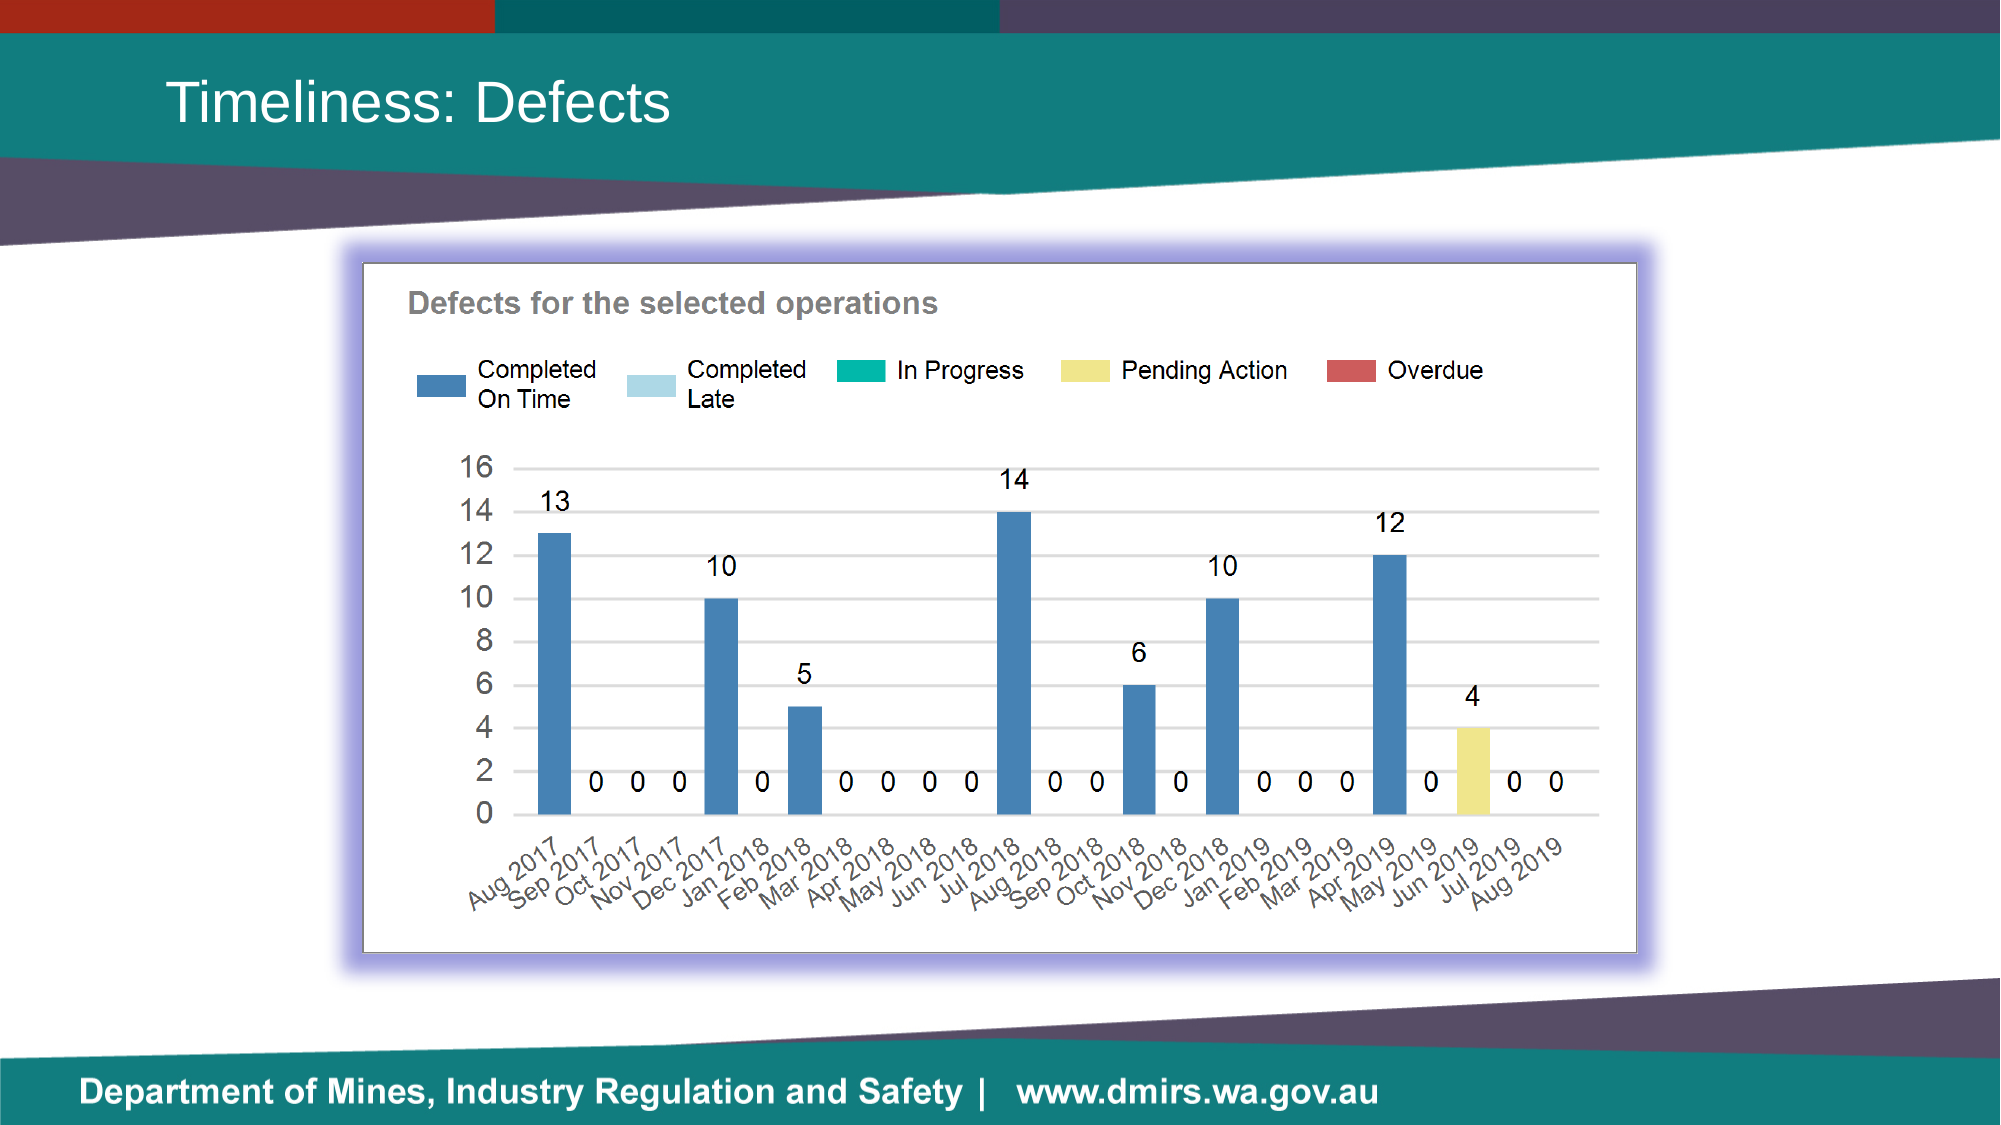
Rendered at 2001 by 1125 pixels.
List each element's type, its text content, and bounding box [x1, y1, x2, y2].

picture [362, 262, 1638, 955]
title Timeliness: Defects [150, 37, 1850, 161]
picture [0, 0, 2000, 299]
picture [0, 978, 2000, 1125]
